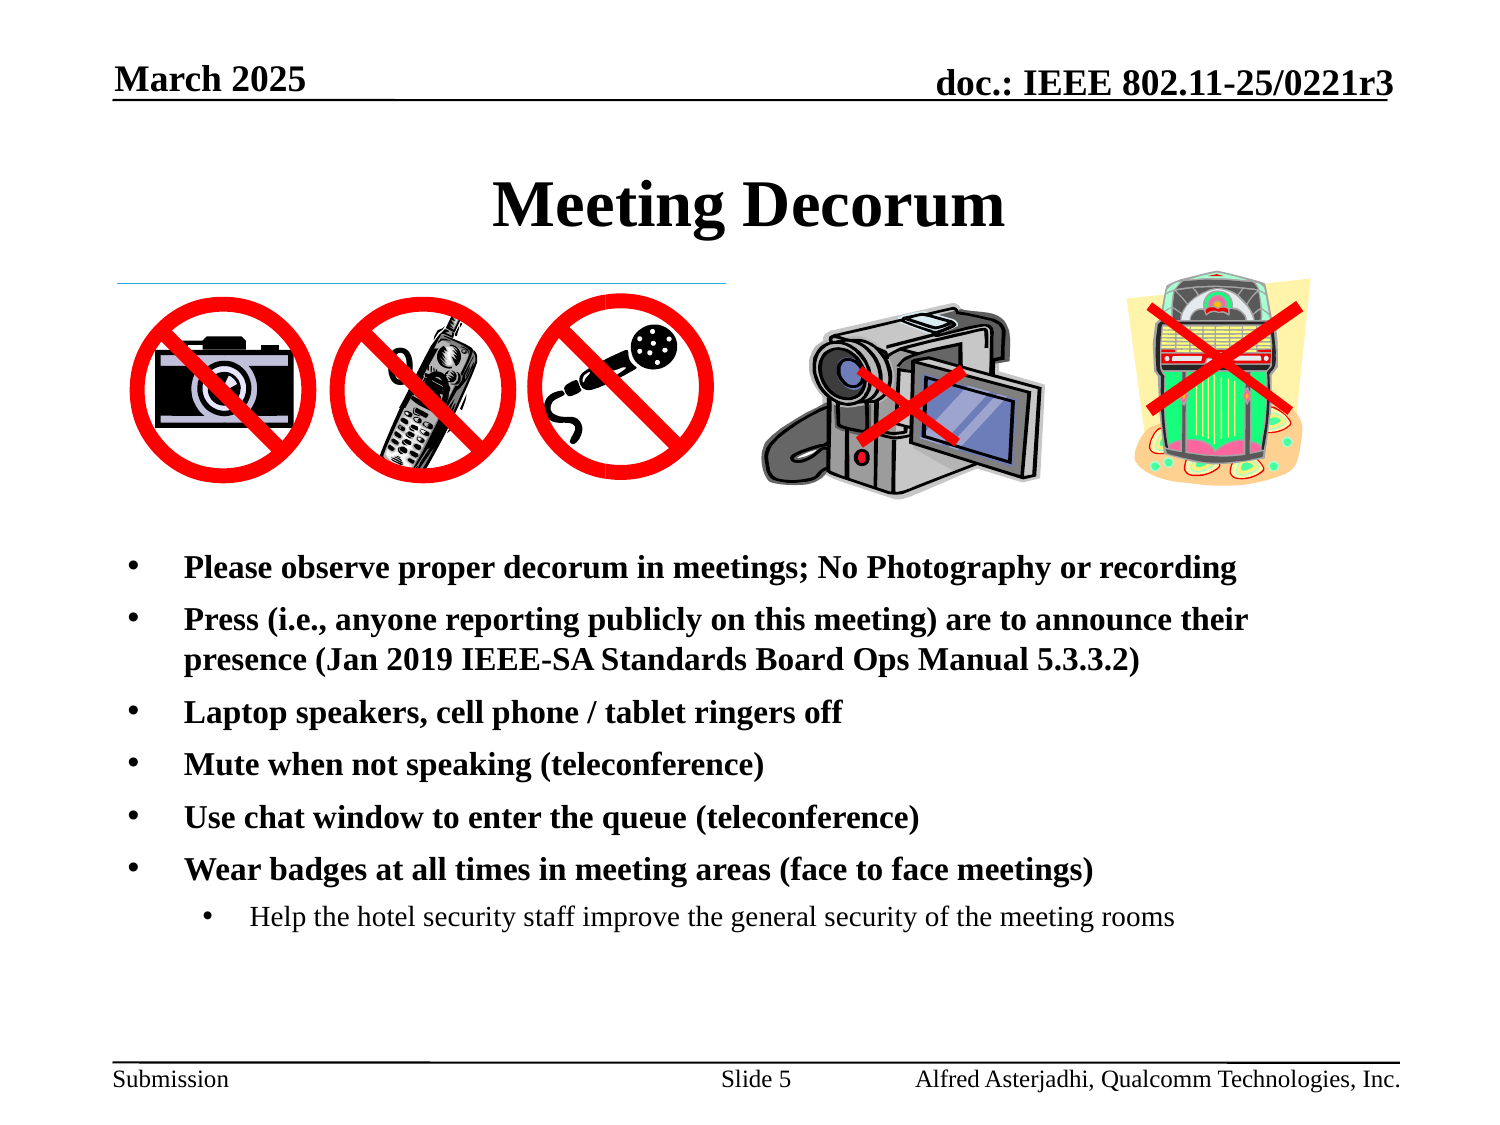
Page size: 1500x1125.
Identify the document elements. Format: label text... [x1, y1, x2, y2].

footer Alfred Asterjadhi, Qualcomm Technologies, Inc. [878, 1061, 1402, 1093]
list Please observe proper decorum in meetings; No Photography or recording Press (i.e., anyone reporting publicly on this meeting) are to announce their presence (Jan 2019 IEEE-SA Standards Board Ops Manual 5.3.3.2) Laptop speakers, cell phone / tablet ringers off Mute when not speaking (teleconference) Use chat window to enter the queue (teleconference) Wear badges at all times in meeting areas (face to face meetings) Help the hotel security staff improve the general security of the meeting rooms [112, 537, 1388, 1000]
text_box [761, 302, 1046, 500]
title Meeting Decorum [112, 112, 1388, 288]
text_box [1126, 270, 1311, 487]
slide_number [114, 54, 423, 100]
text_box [117, 283, 727, 484]
slide_number Slide 5 [712, 1061, 800, 1123]
